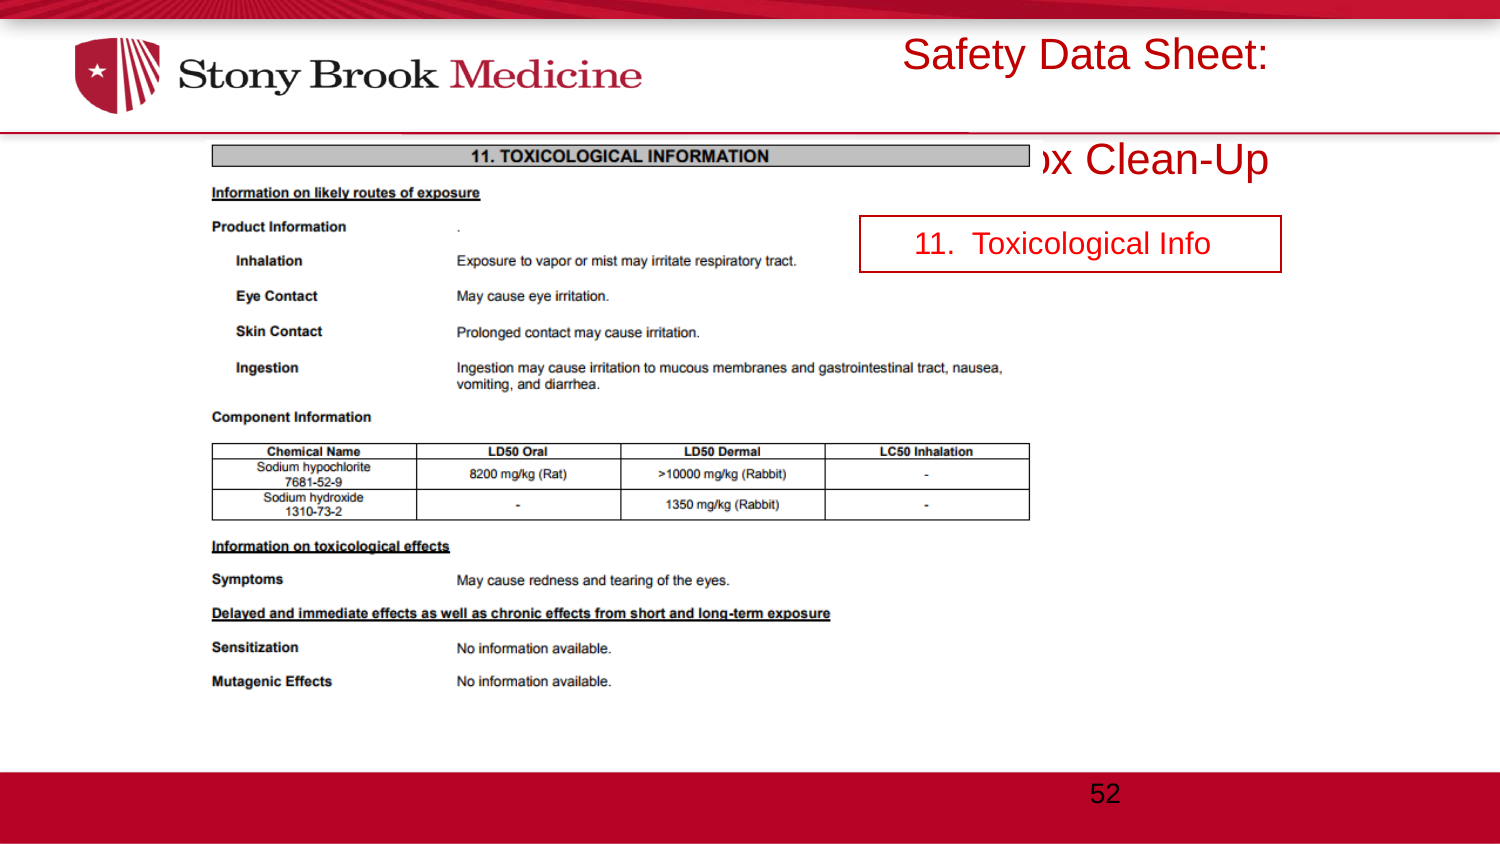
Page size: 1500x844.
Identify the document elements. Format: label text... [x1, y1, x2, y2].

picture [0, 0, 1500, 19]
text_box Safety Data Sheet: Clorox Clean-Up [881, 18, 1285, 132]
picture [206, 140, 1043, 698]
list 11. Toxicological Info [1046, 215, 1282, 272]
picture [75, 36, 642, 114]
slide_number 52 [1074, 768, 1425, 827]
